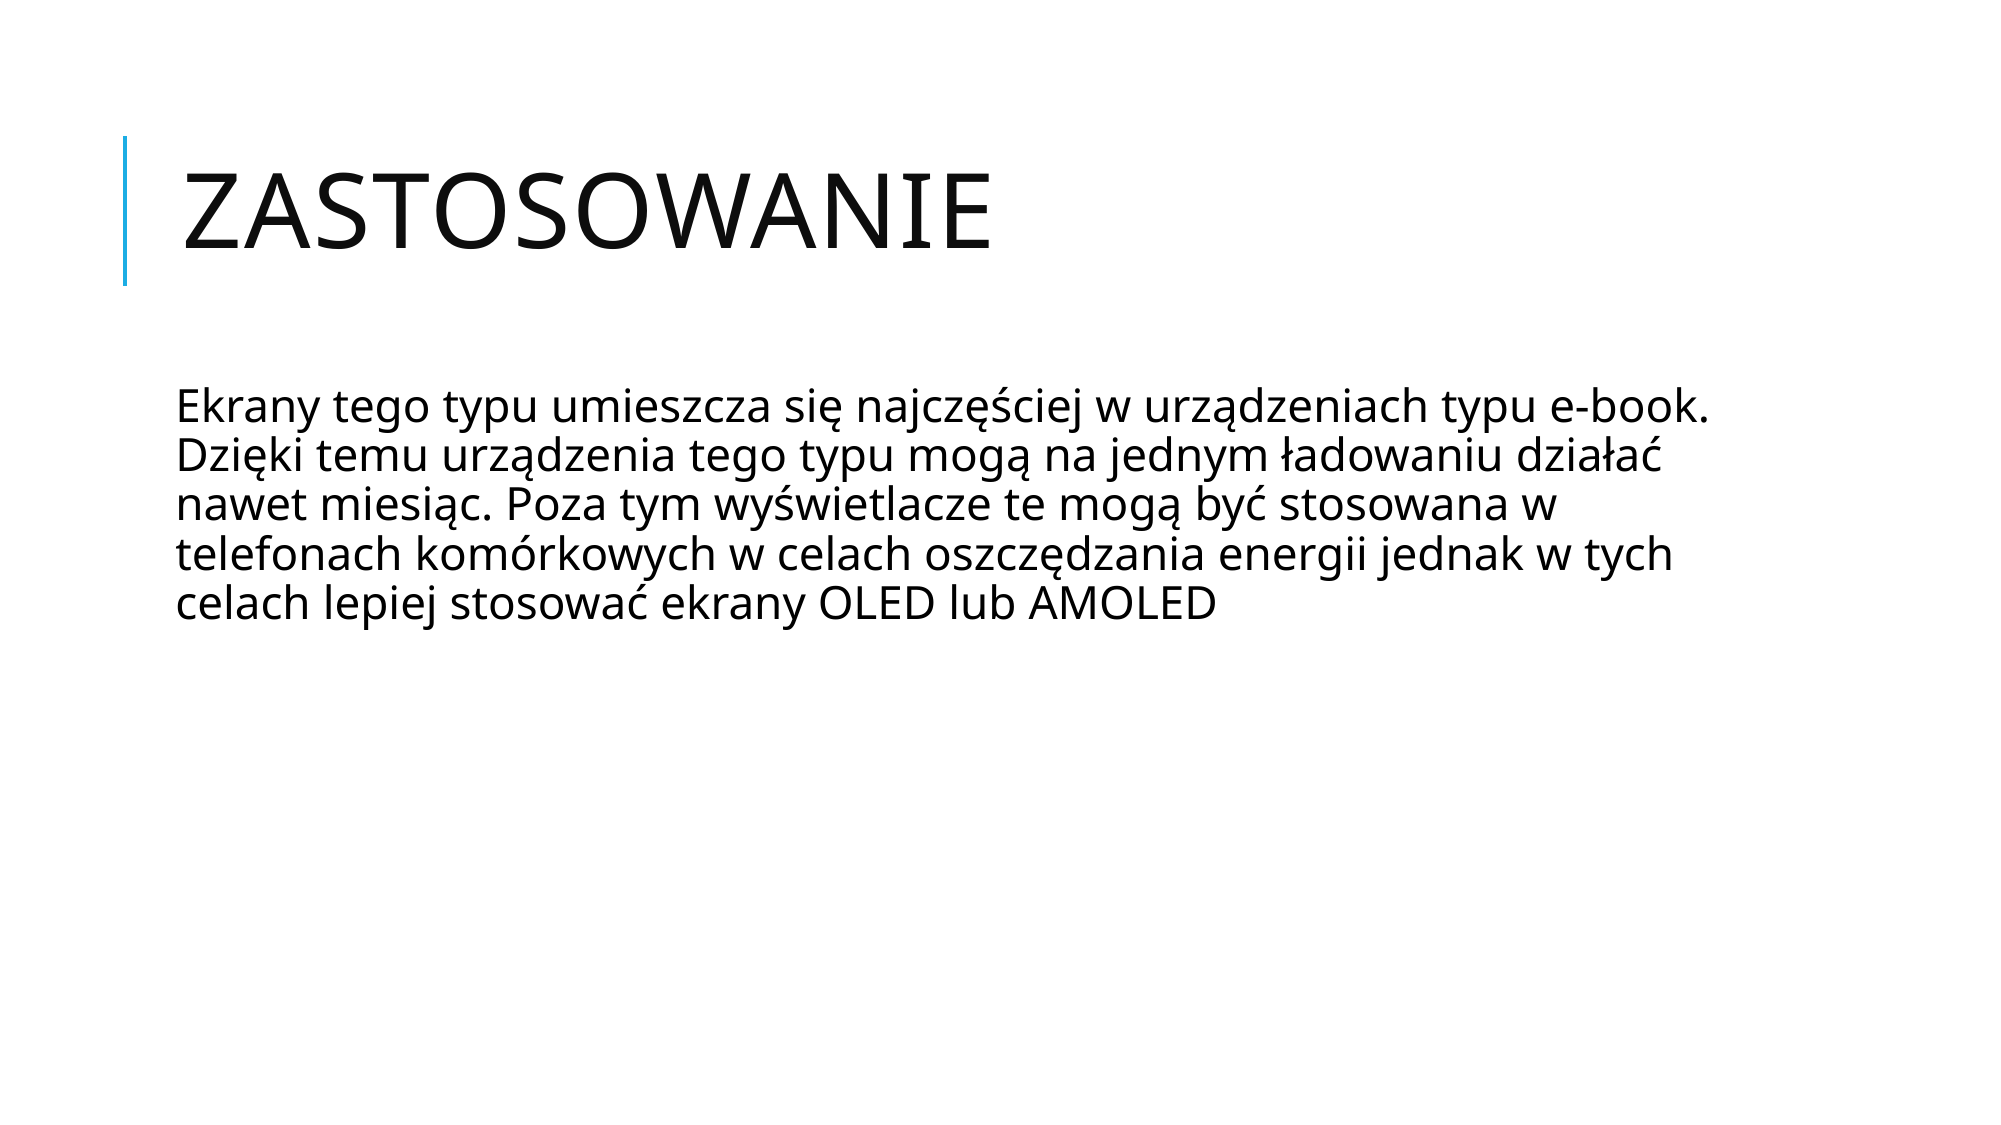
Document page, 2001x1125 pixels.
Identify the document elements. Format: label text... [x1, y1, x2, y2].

list Ekrany tego typu umieszcza się najczęściej w urządzeniach typu e-book. Dzięki temu urządzenia tego typu mogą na jednym ładowaniu działać nawet miesiąc. Poza tym wyświetlacze te mogą być stosowana w telefonach komórkowych w celach oszczędzania energii jednak w tych celach lepiej stosować ekrany OLED lub AMOLED [168, 375, 1763, 1035]
title Zastosowanie [168, 96, 1763, 342]
